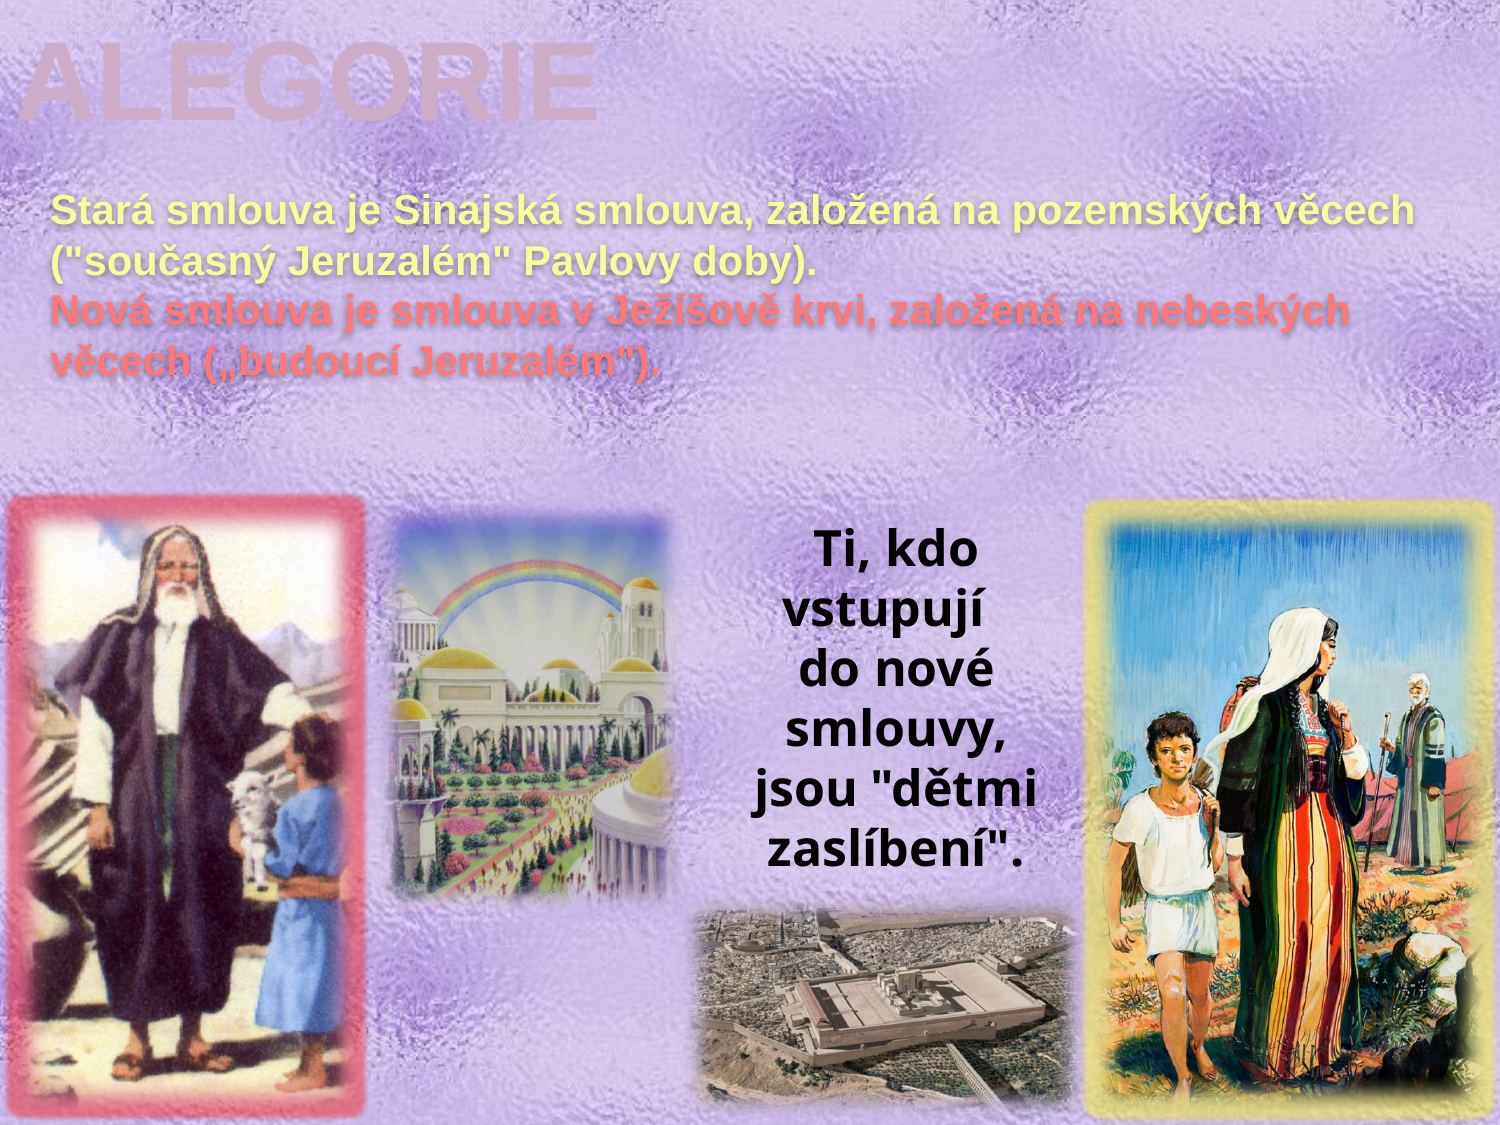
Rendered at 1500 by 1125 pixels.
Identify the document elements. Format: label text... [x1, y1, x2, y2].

text_box Stará smlouva je Sinajská smlouva, založená na pozemských věcech ("současný Jeruzalém" Pavlovy doby). Nová smlouva je smlouva v Ježíšově krvi, založená na nebeských věcech („budoucí Jeruzalém"). [35, 175, 1454, 454]
picture [0, 0, 1500, 1125]
text_box ALEGORIE [0, 0, 825, 285]
text_box Ti, kdo vstupují do nové smlouvy, jsou "dětmi zaslíbení". [738, 509, 1055, 885]
